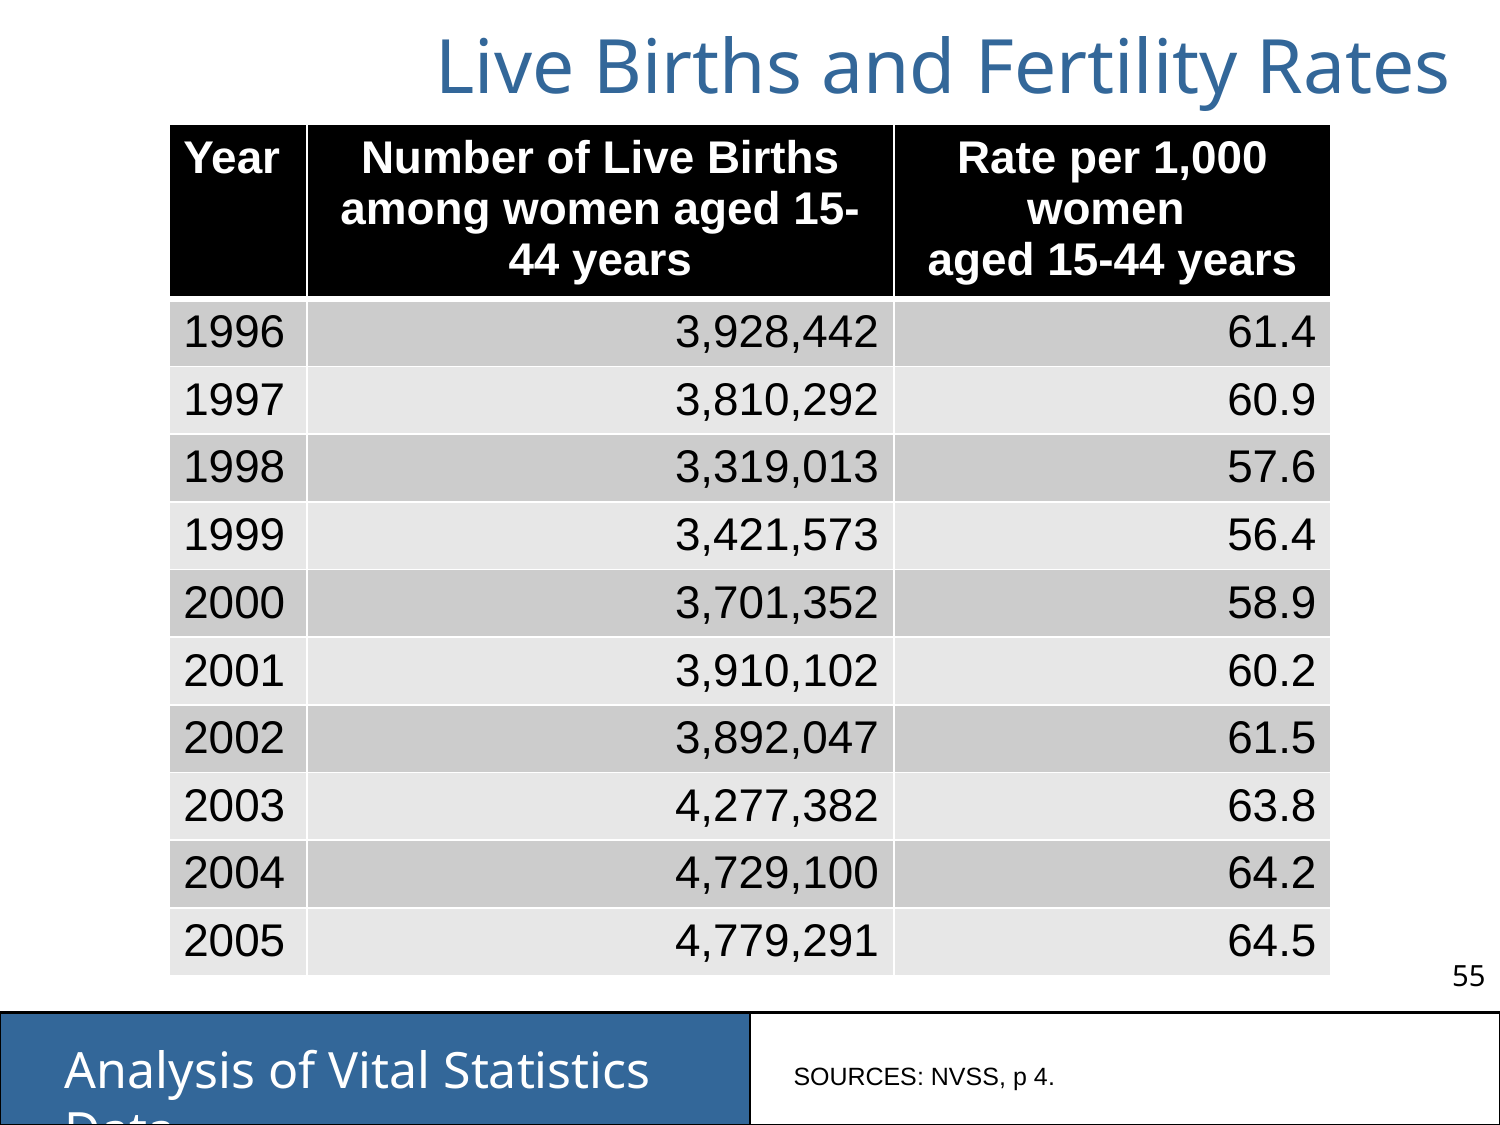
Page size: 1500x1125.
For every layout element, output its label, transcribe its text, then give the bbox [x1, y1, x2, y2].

table_cell 1998 [170, 435, 306, 501]
table_cell 60.2 [895, 638, 1330, 704]
table_cell 4,779,291 [308, 909, 893, 975]
table_cell 4,277,382 [308, 773, 893, 839]
table_cell 57.6 [895, 435, 1330, 501]
text_box SOURCES: NVSS, p 4. [778, 1052, 1392, 1098]
table_cell 2005 [170, 909, 306, 975]
table_cell 3,910,102 [308, 638, 893, 704]
table_cell 3,928,442 [308, 302, 893, 366]
table_header Year [170, 125, 306, 296]
table_cell 61.5 [895, 706, 1330, 772]
picture [73, 1116, 92, 1124]
table_cell 2002 [170, 706, 306, 772]
table_header Number of Live Births among women aged 15-44 years [308, 125, 893, 296]
table_cell 3,421,573 [308, 503, 893, 569]
title Live Births and Fertility Rates [91, 24, 1467, 113]
table_header Rate per 1,000 women aged 15-44 years [895, 125, 1330, 296]
table_cell 2003 [170, 773, 306, 839]
table_cell 60.9 [895, 367, 1330, 433]
table_cell 56.4 [895, 503, 1330, 569]
table_cell 58.9 [895, 570, 1330, 636]
table_cell 64.2 [895, 841, 1330, 907]
table_cell 63.8 [895, 773, 1330, 839]
table_cell 1996 [170, 302, 306, 366]
table_cell 3,701,352 [308, 570, 893, 636]
table_cell 3,319,013 [308, 435, 893, 501]
table_cell 2001 [170, 638, 306, 704]
table_cell 4,729,100 [308, 841, 893, 907]
table_cell 61.4 [895, 302, 1330, 366]
table_cell 2004 [170, 841, 306, 907]
table_cell 3,892,047 [308, 706, 893, 772]
table_cell 3,810,292 [308, 367, 893, 433]
table_cell 1999 [170, 503, 306, 569]
table_cell 2000 [170, 570, 306, 636]
table_cell 1997 [170, 367, 306, 433]
table_cell 64.5 [895, 909, 1330, 975]
picture [1, 1014, 749, 1124]
